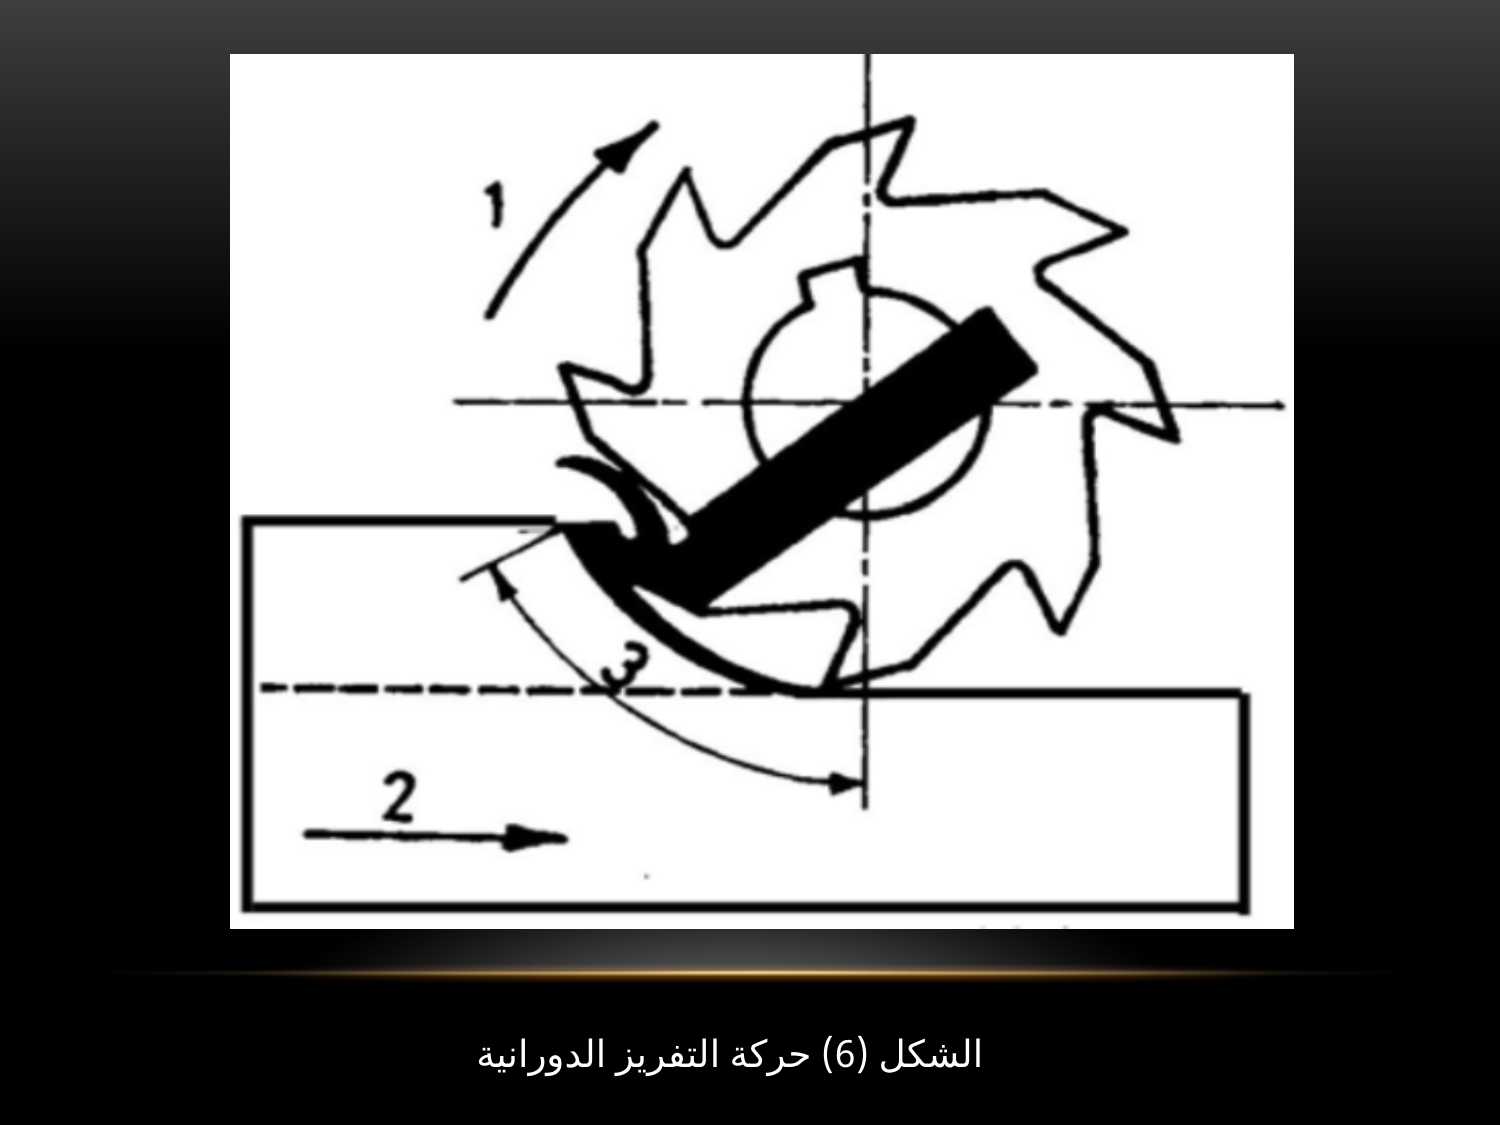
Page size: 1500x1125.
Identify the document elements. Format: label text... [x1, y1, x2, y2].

text_box الشكل (6) حركة التفريز الدورانية [380, 1023, 998, 1083]
picture [0, 0, 1500, 1125]
